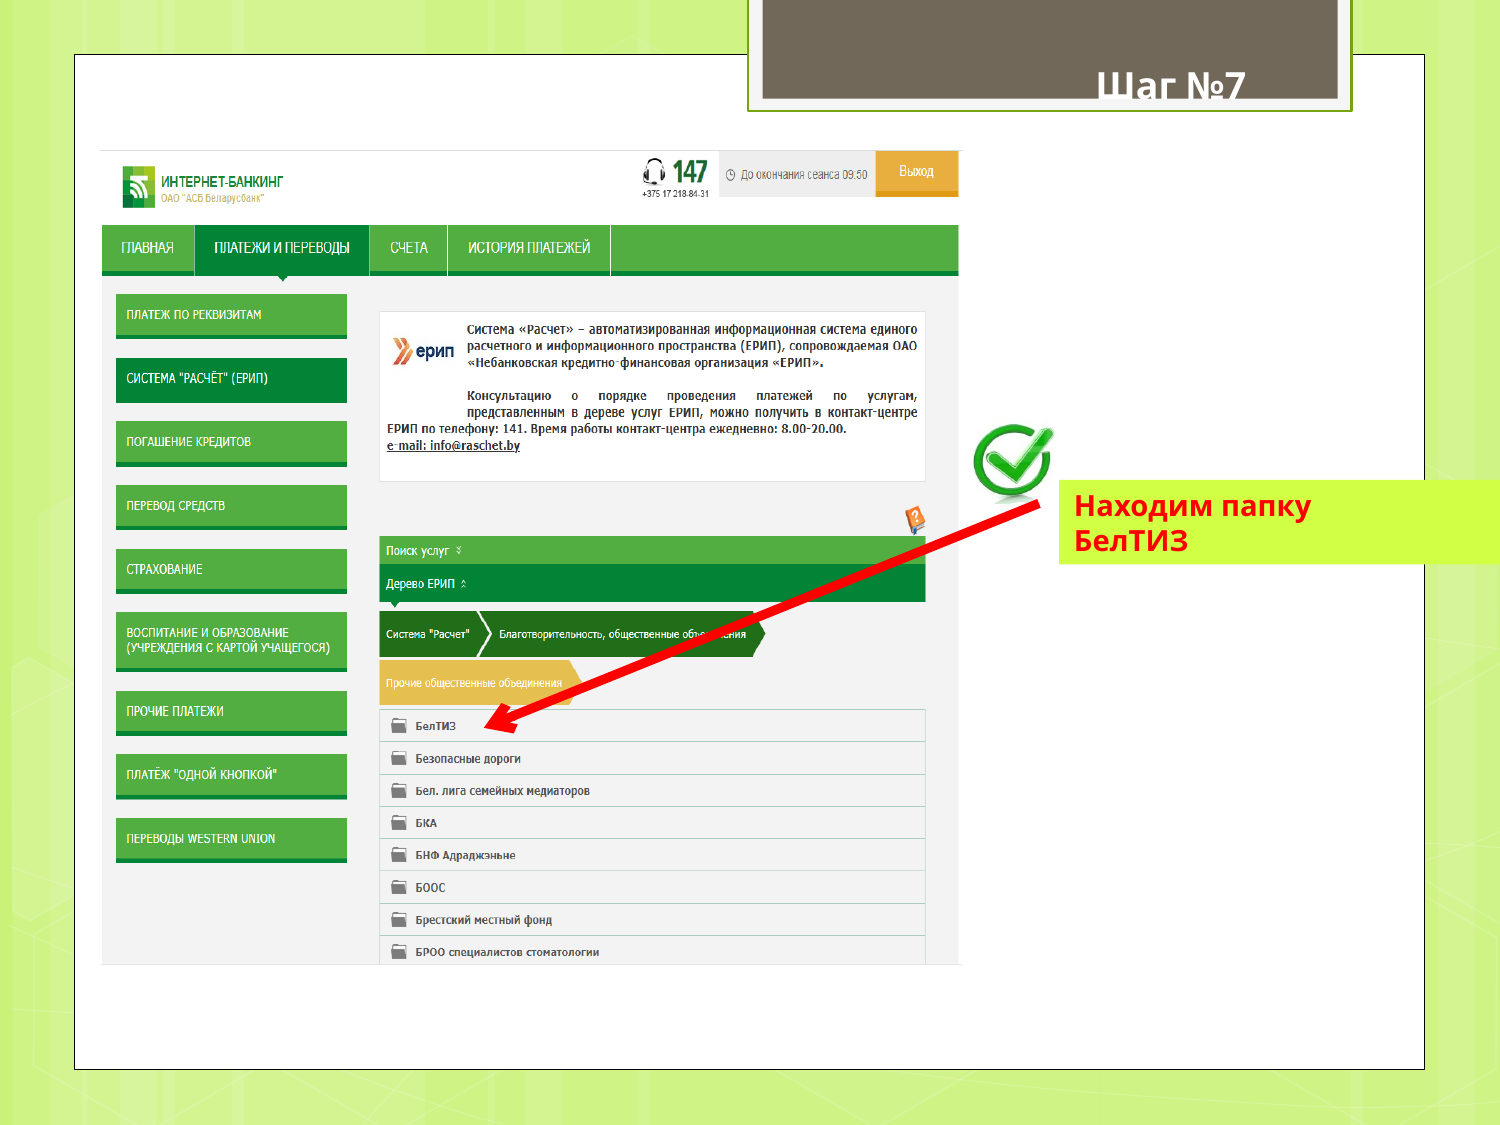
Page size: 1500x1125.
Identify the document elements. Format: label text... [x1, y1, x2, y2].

picture [964, 417, 1060, 504]
text_box Шаг №7 [1080, 54, 1317, 115]
text_box Находим папку БелТИЗ [1059, 479, 1500, 565]
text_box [483, 503, 1040, 729]
picture [100, 148, 963, 965]
